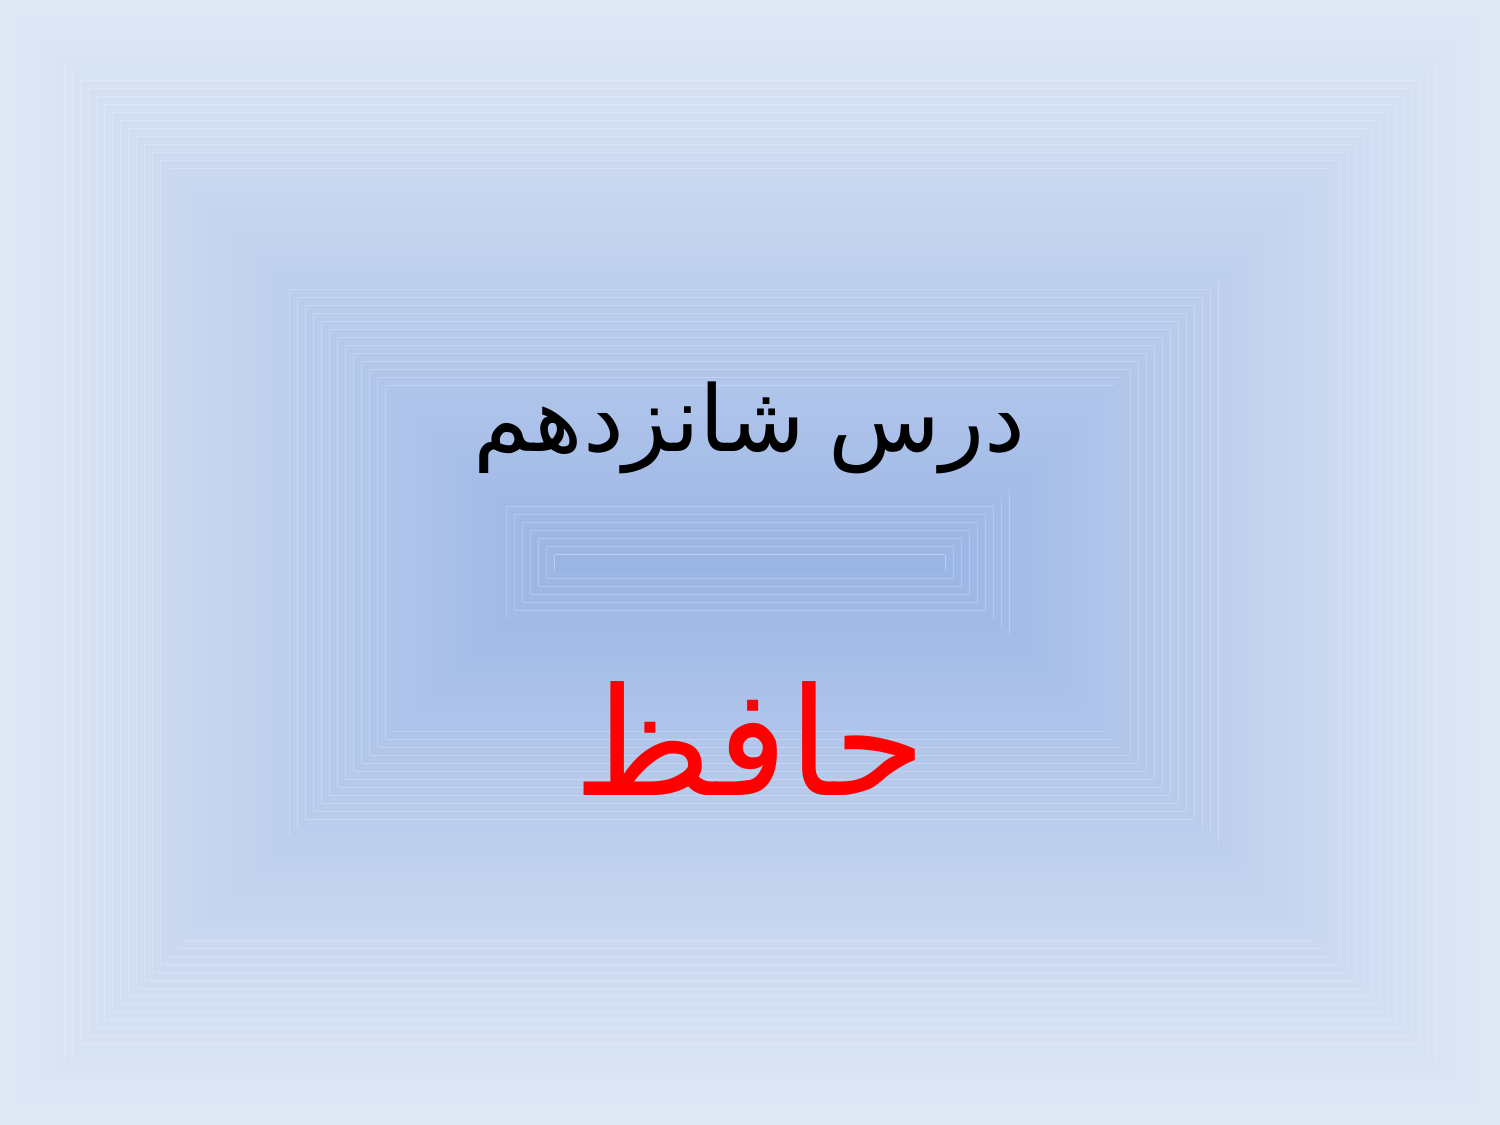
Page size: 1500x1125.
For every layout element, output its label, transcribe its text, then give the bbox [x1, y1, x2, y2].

title درس شانزدهم [112, 349, 1388, 591]
subtitle حافظ [225, 637, 1275, 925]
